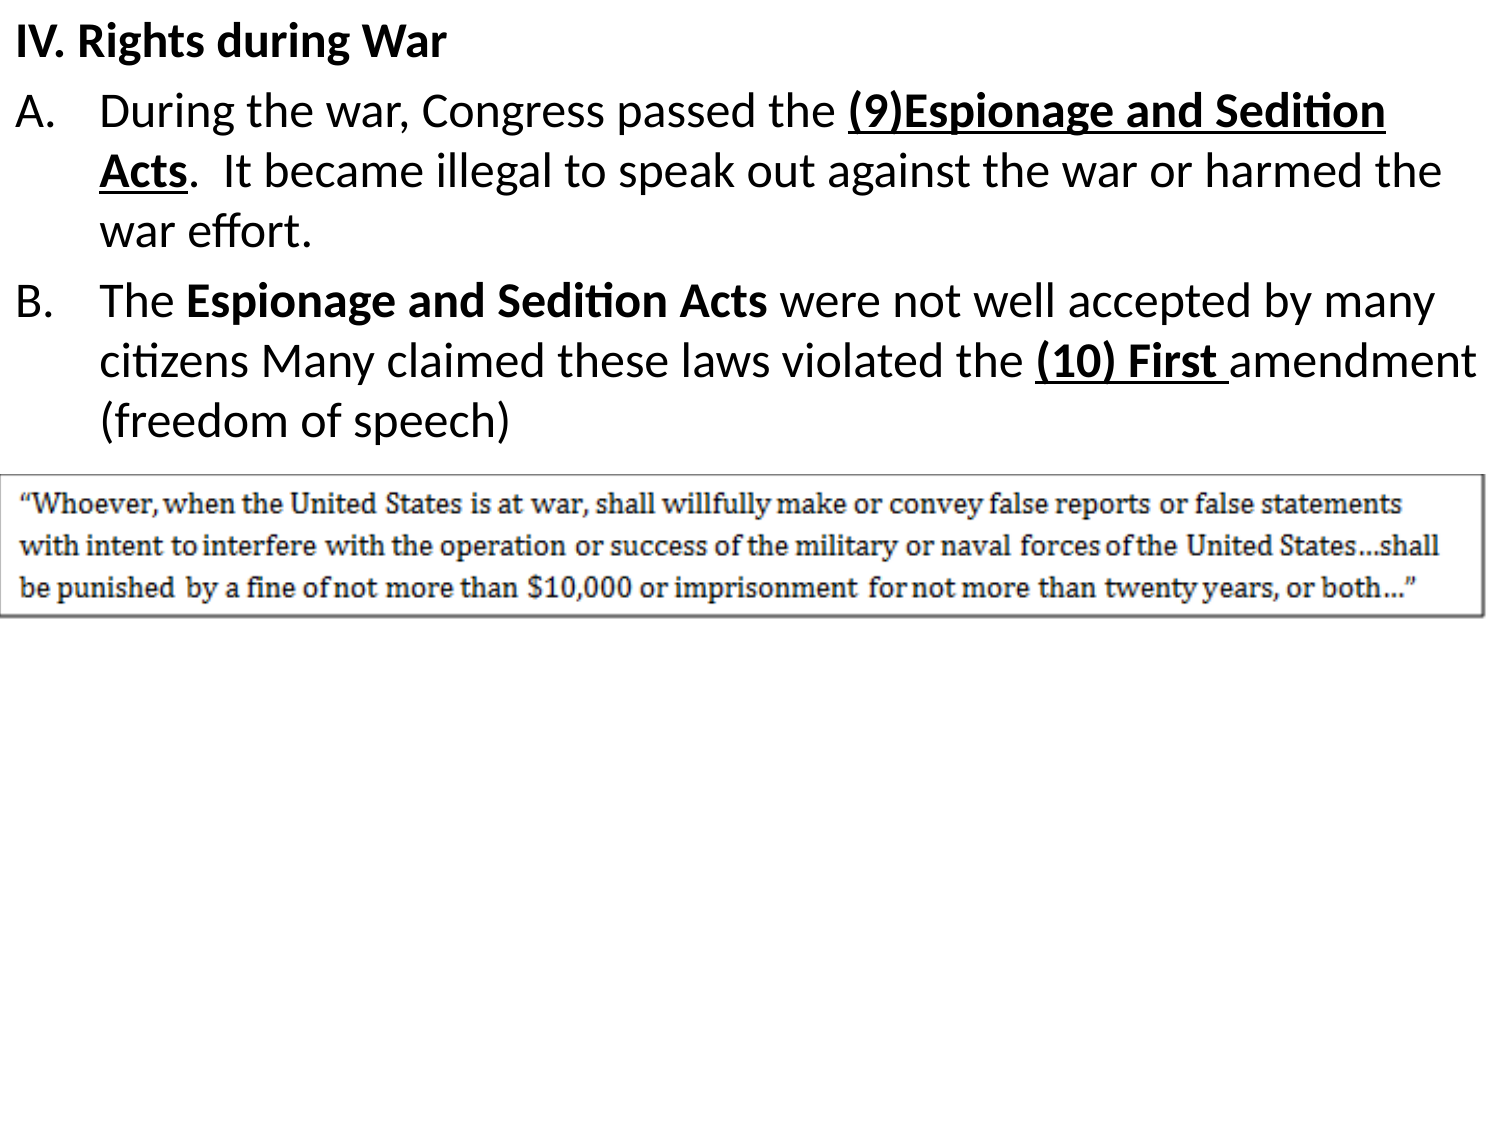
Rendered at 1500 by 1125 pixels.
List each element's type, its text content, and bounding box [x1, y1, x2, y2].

list IV. Rights during War During the war, Congress passed the (9)Espionage and Sedition Acts. It became illegal to speak out against the war or harmed the war effort. The Espionage and Sedition Acts were not well accepted by many citizens Many claimed these laws violated the (10) First amendment (freedom of speech) [0, 0, 1500, 1125]
picture [0, 473, 1490, 623]
